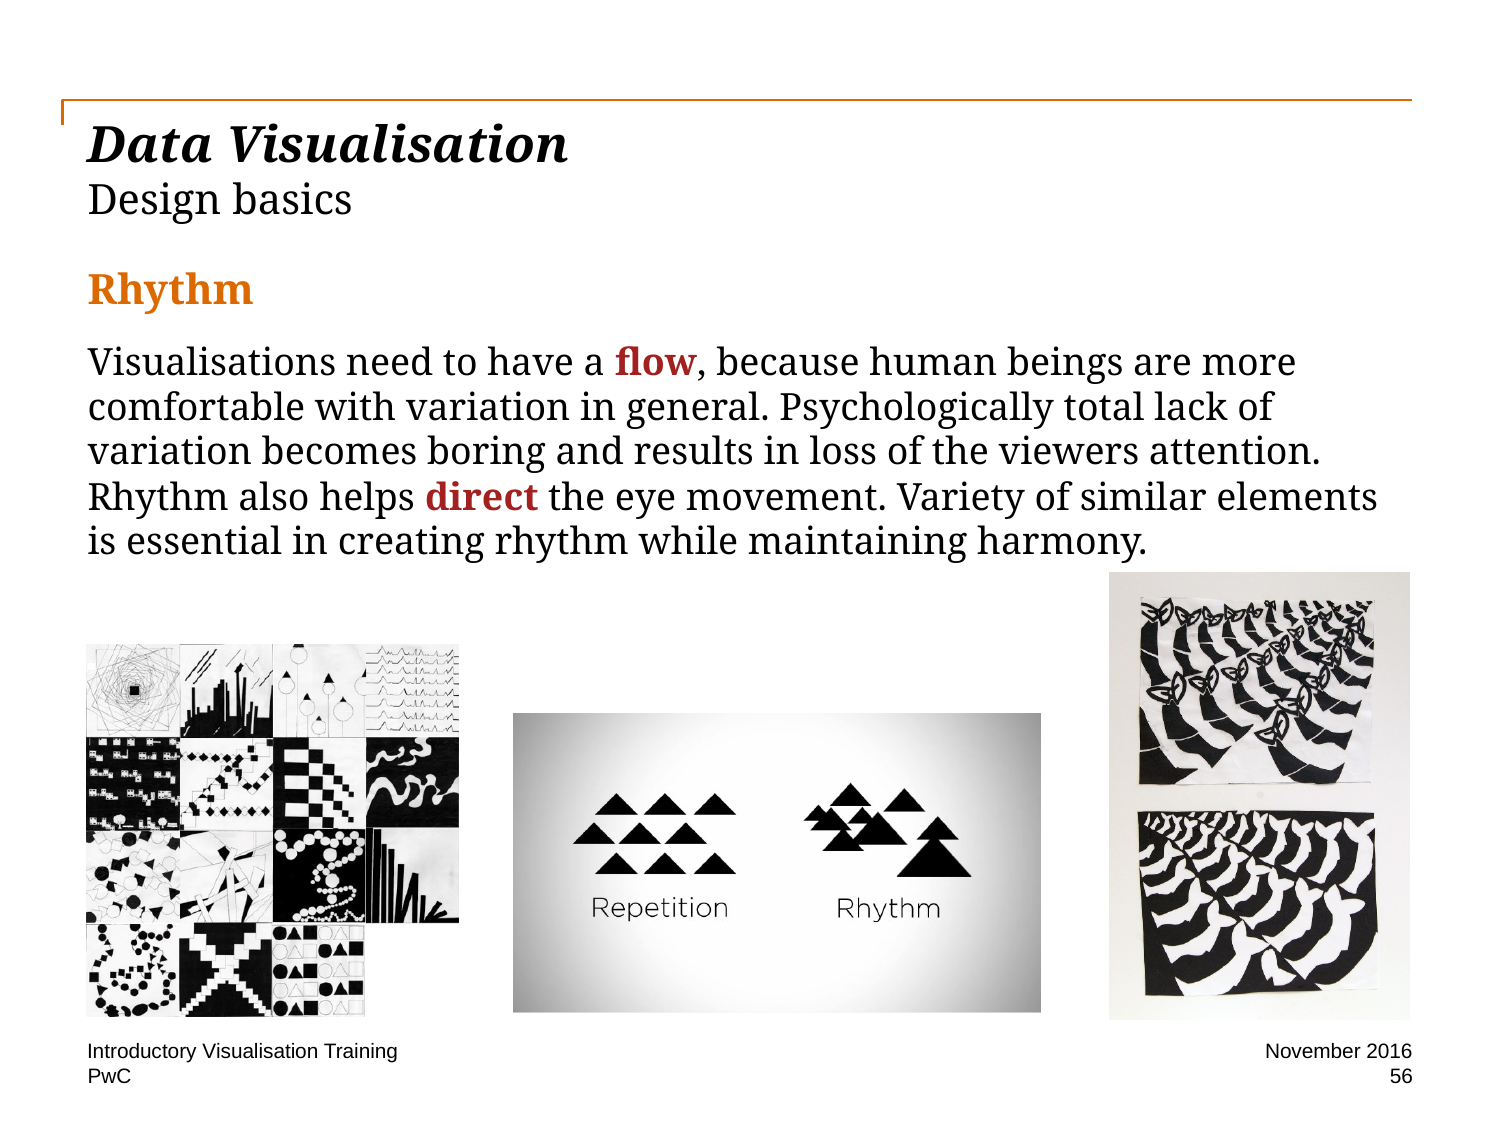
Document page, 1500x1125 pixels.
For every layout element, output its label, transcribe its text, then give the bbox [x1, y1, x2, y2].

picture [513, 713, 1041, 1013]
list Rhythm Visualisations need to have a flow, because human beings are more comfortable with variation in general. Psychologically total lack of variation becomes boring and results in loss of the viewers attention. Rhythm also helps direct the eye movement. Variety of similar elements is essential in creating rhythm while maintaining harmony. [87, 262, 1413, 1013]
footer Introductory Visualisation Training [86, 1037, 950, 1063]
slide_number 56 [1162, 1063, 1413, 1088]
picture [86, 644, 459, 1017]
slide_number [1162, 1037, 1413, 1063]
picture [1108, 572, 1411, 1020]
title Data Visualisation Design basics [87, 112, 1413, 262]
